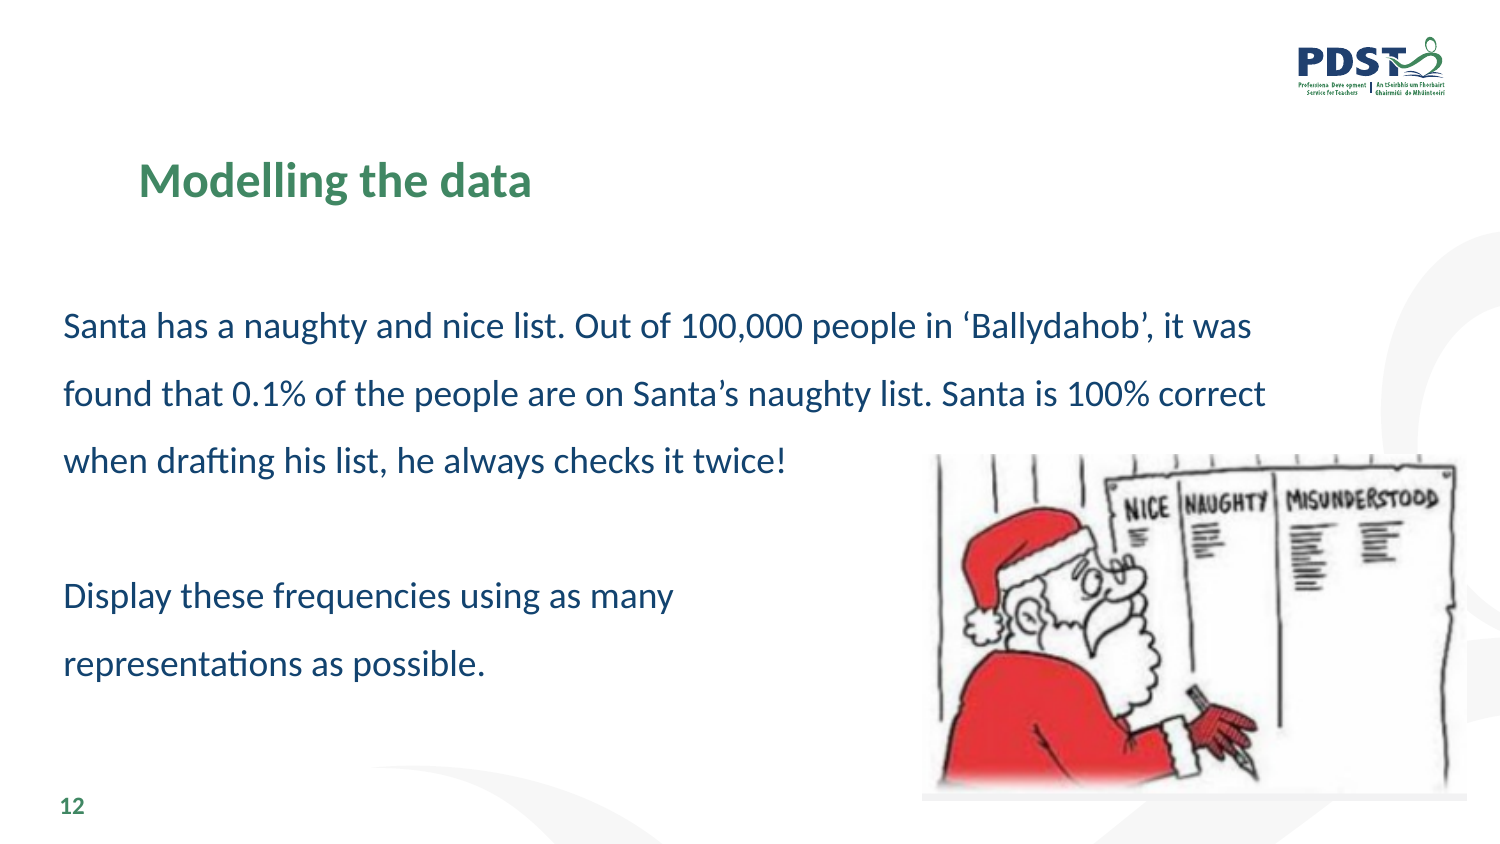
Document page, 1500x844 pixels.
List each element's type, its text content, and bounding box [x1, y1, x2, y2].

list Santa has a naughty and nice list. Out of 100,000 people in ‘Ballydahob’, it was found that 0.1% of the people are on Santa’s naughty list. Santa is 100% correct when drafting his list, he always checks it twice! Display these frequencies using as many representations as possible. [63, 278, 1295, 734]
title Modelling the data [63, 110, 788, 208]
picture [922, 454, 1468, 802]
slide_number 12 [0, 782, 97, 827]
